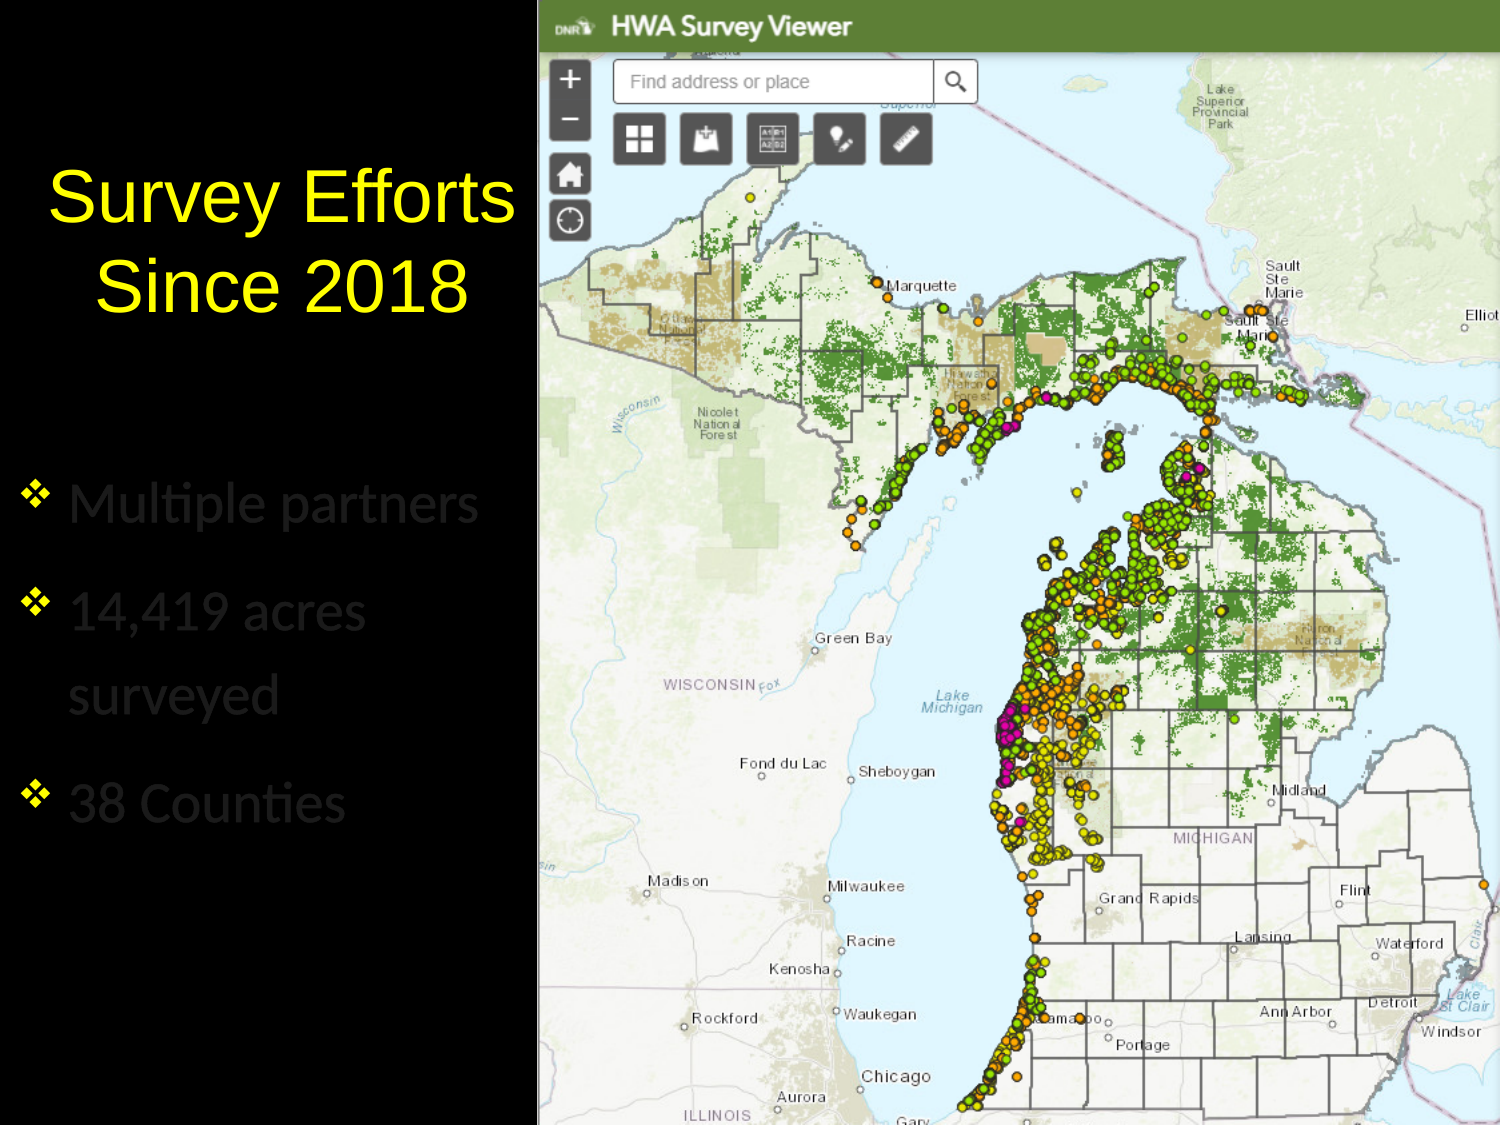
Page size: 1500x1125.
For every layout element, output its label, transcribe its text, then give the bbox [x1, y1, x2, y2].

text_box Multiple partners 14,419 acres surveyed 38 Counties [0, 373, 537, 890]
picture [537, 0, 1500, 1125]
text_box Survey Efforts Since 2018 [0, 140, 537, 254]
